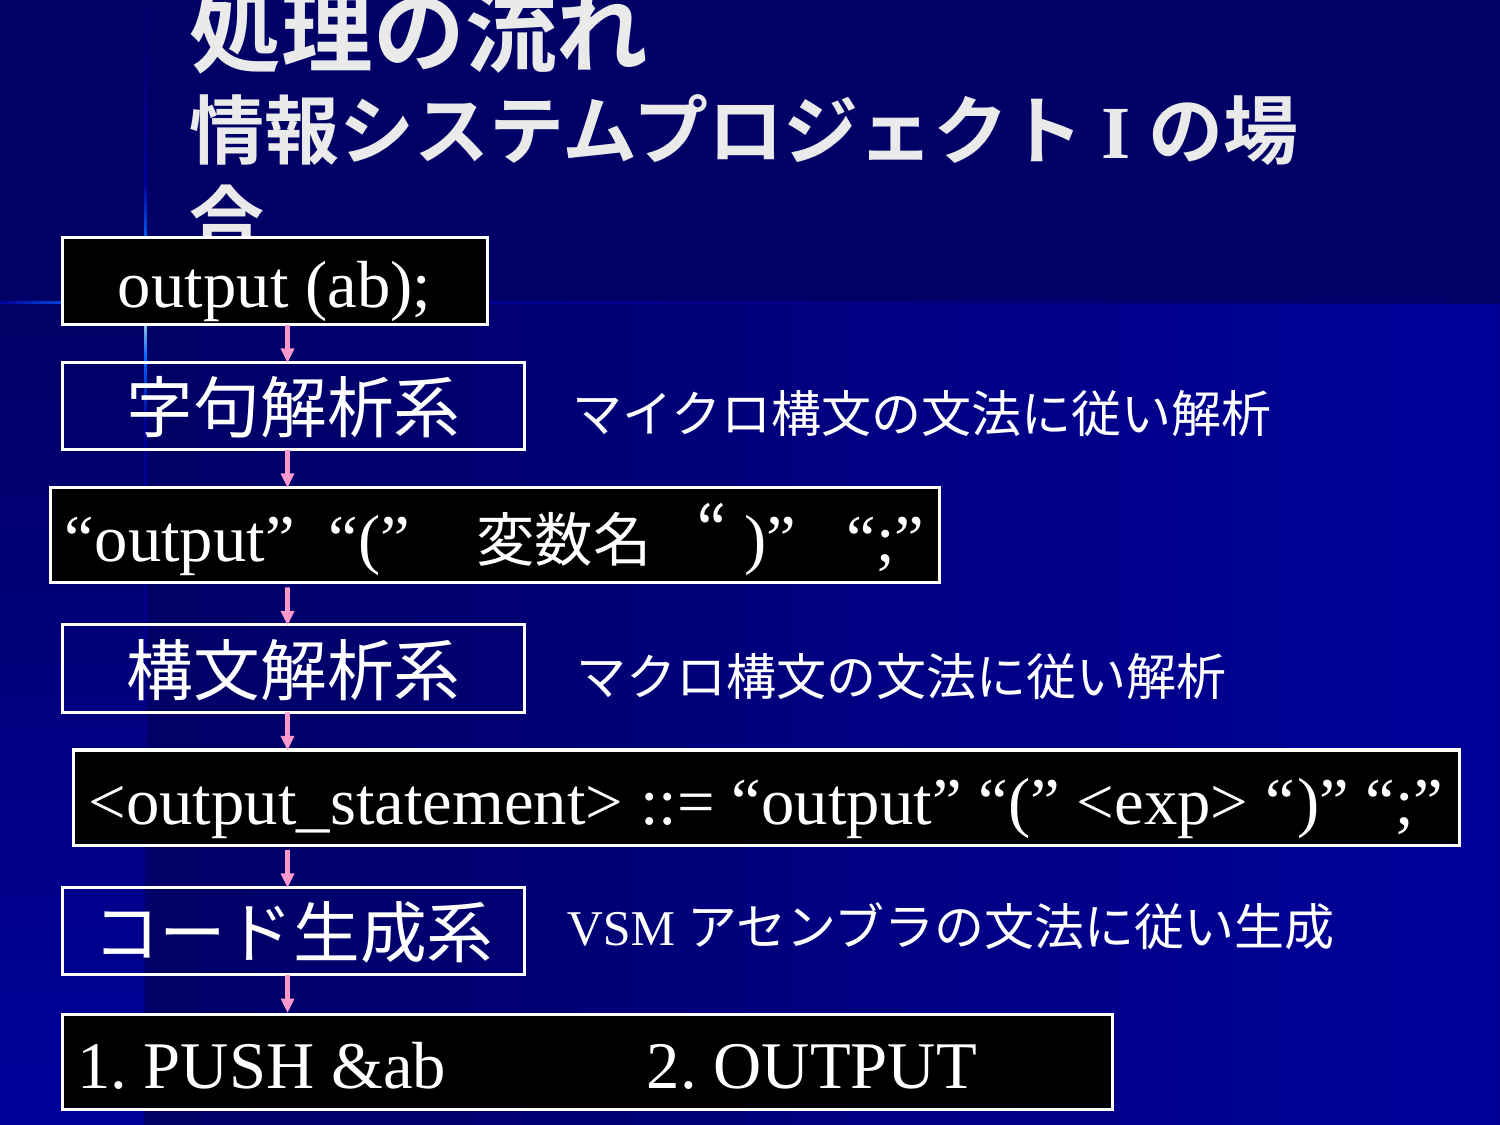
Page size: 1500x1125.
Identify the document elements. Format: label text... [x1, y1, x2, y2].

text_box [62, 712, 1471, 847]
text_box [62, 324, 526, 449]
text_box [62, 449, 927, 585]
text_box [62, 974, 1113, 1111]
text_box output (ab); [62, 237, 488, 324]
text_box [62, 849, 526, 974]
text_box VSMアセンブラの文法に従い生成 [552, 887, 1350, 963]
text_box マイクロ構文の文法に従い解析 [557, 374, 1287, 451]
title 処理の流れ 情報システムプロジェクトIの場合 [174, 37, 1388, 201]
text_box マクロ構文の文法に従い解析 [561, 637, 1242, 710]
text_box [62, 587, 526, 711]
